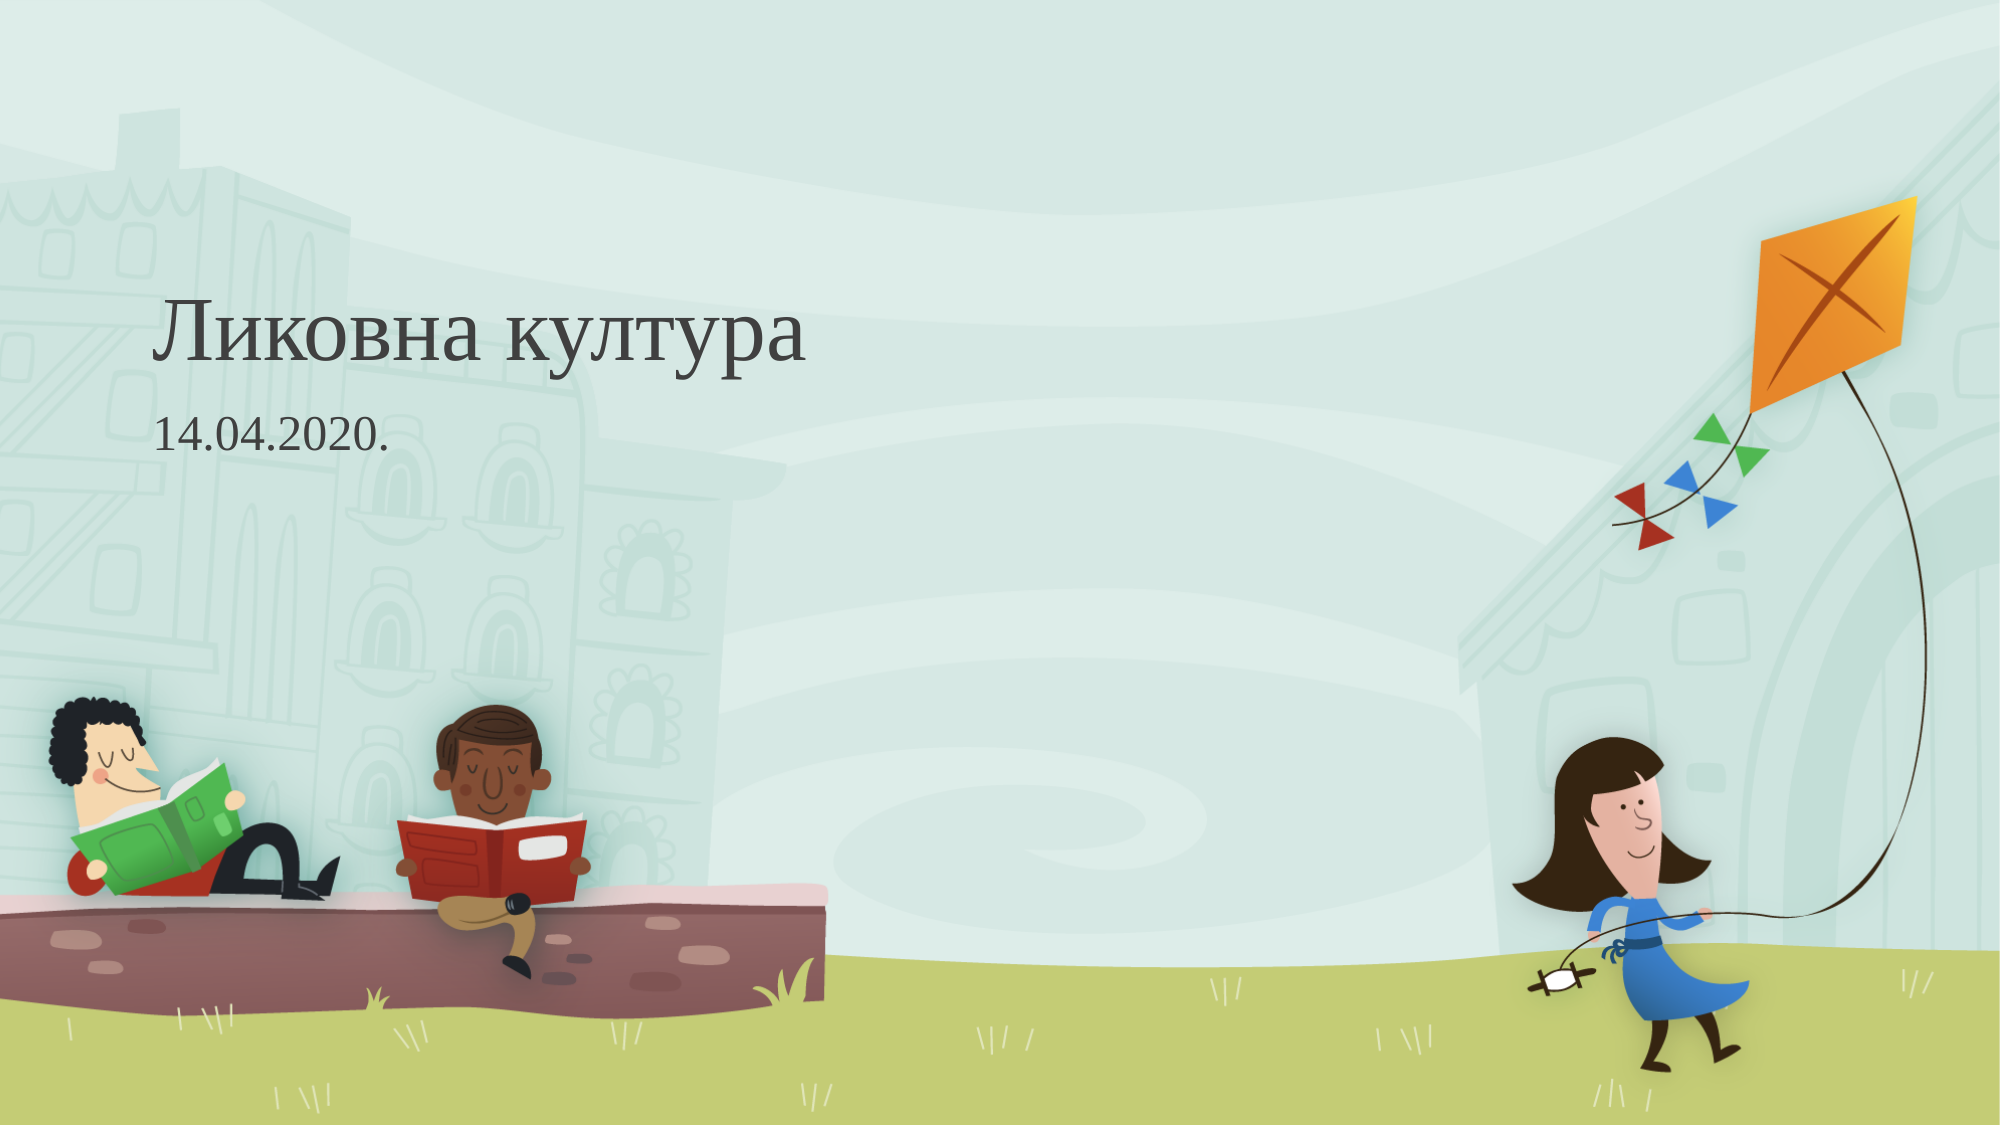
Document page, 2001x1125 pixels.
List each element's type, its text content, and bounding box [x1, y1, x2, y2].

title Ликовна култура [137, 87, 1525, 388]
picture [0, 0, 2000, 1125]
subtitle 14.04.2020. [137, 399, 1300, 550]
